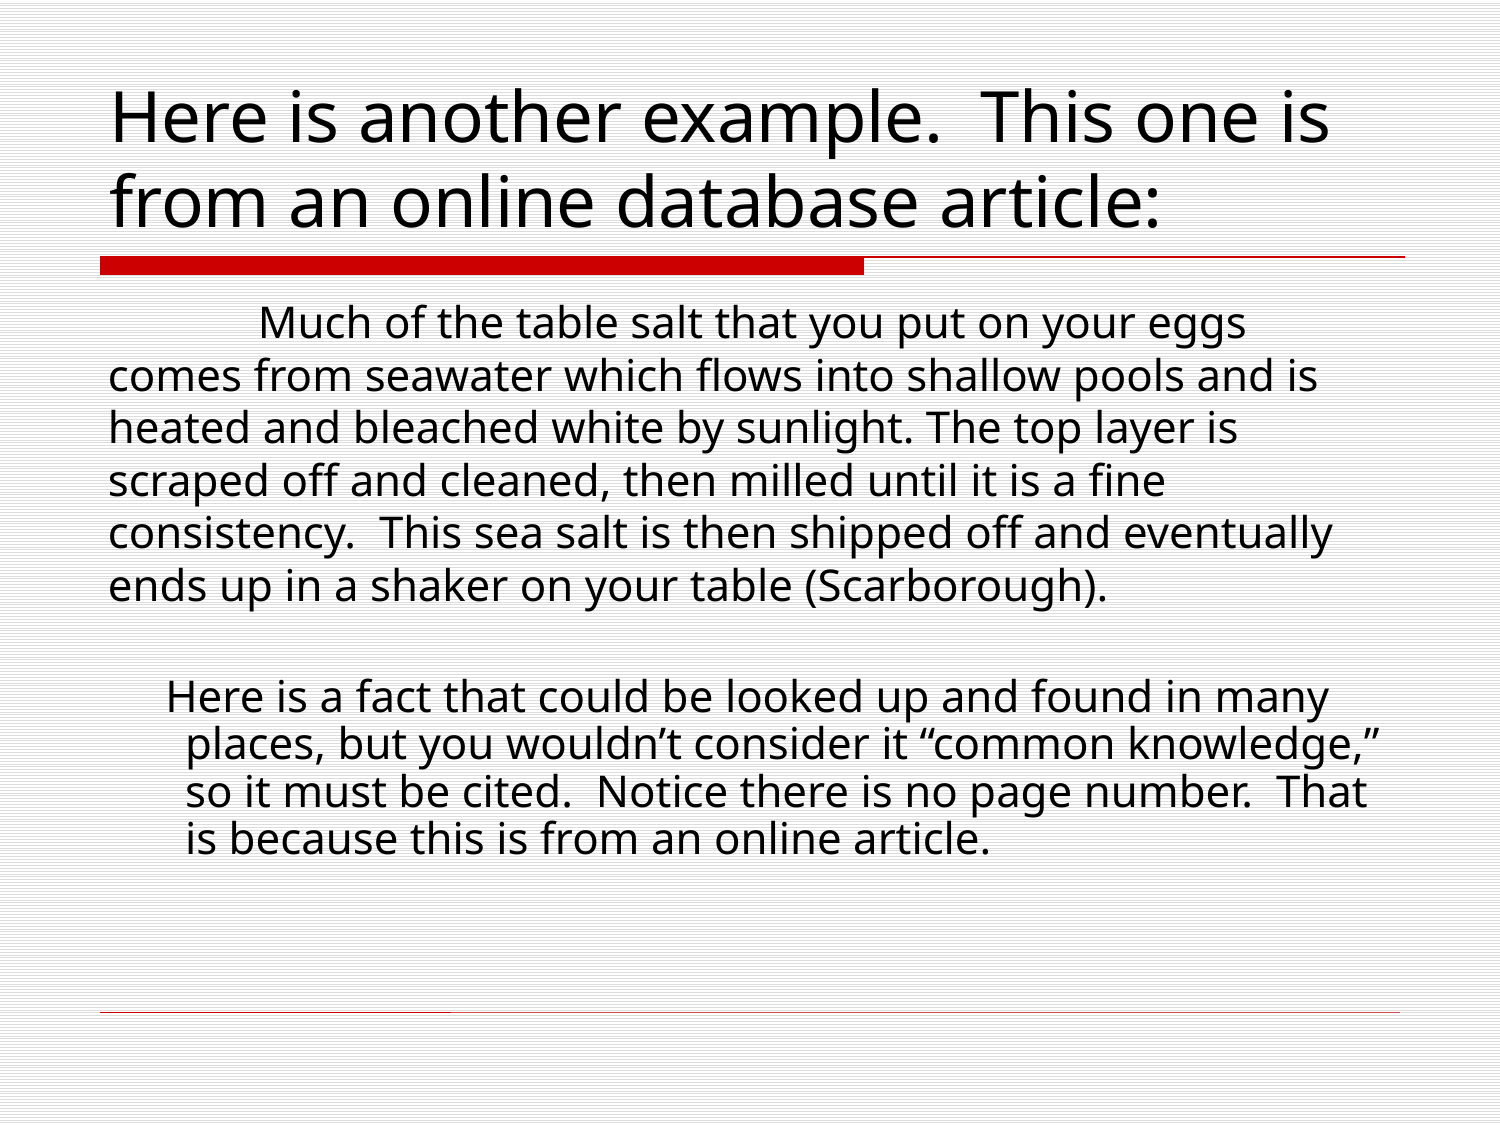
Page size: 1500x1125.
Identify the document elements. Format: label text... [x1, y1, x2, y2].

list Much of the table salt that you put on your eggs comes from seawater which flows into shallow pools and is heated and bleached white by sunlight. The top layer is scraped off and cleaned, then milled until it is a fine consistency. This sea salt is then shipped off and eventually ends up in a shaker on your table (Scarborough). Here is a fact that could be looked up and found in many places, but you wouldn’t consider it “common knowledge,” so it must be cited. Notice there is no page number. That is because this is from an online article. [92, 287, 1406, 988]
title Here is another example. This one is from an online database article: [93, 49, 1407, 250]
